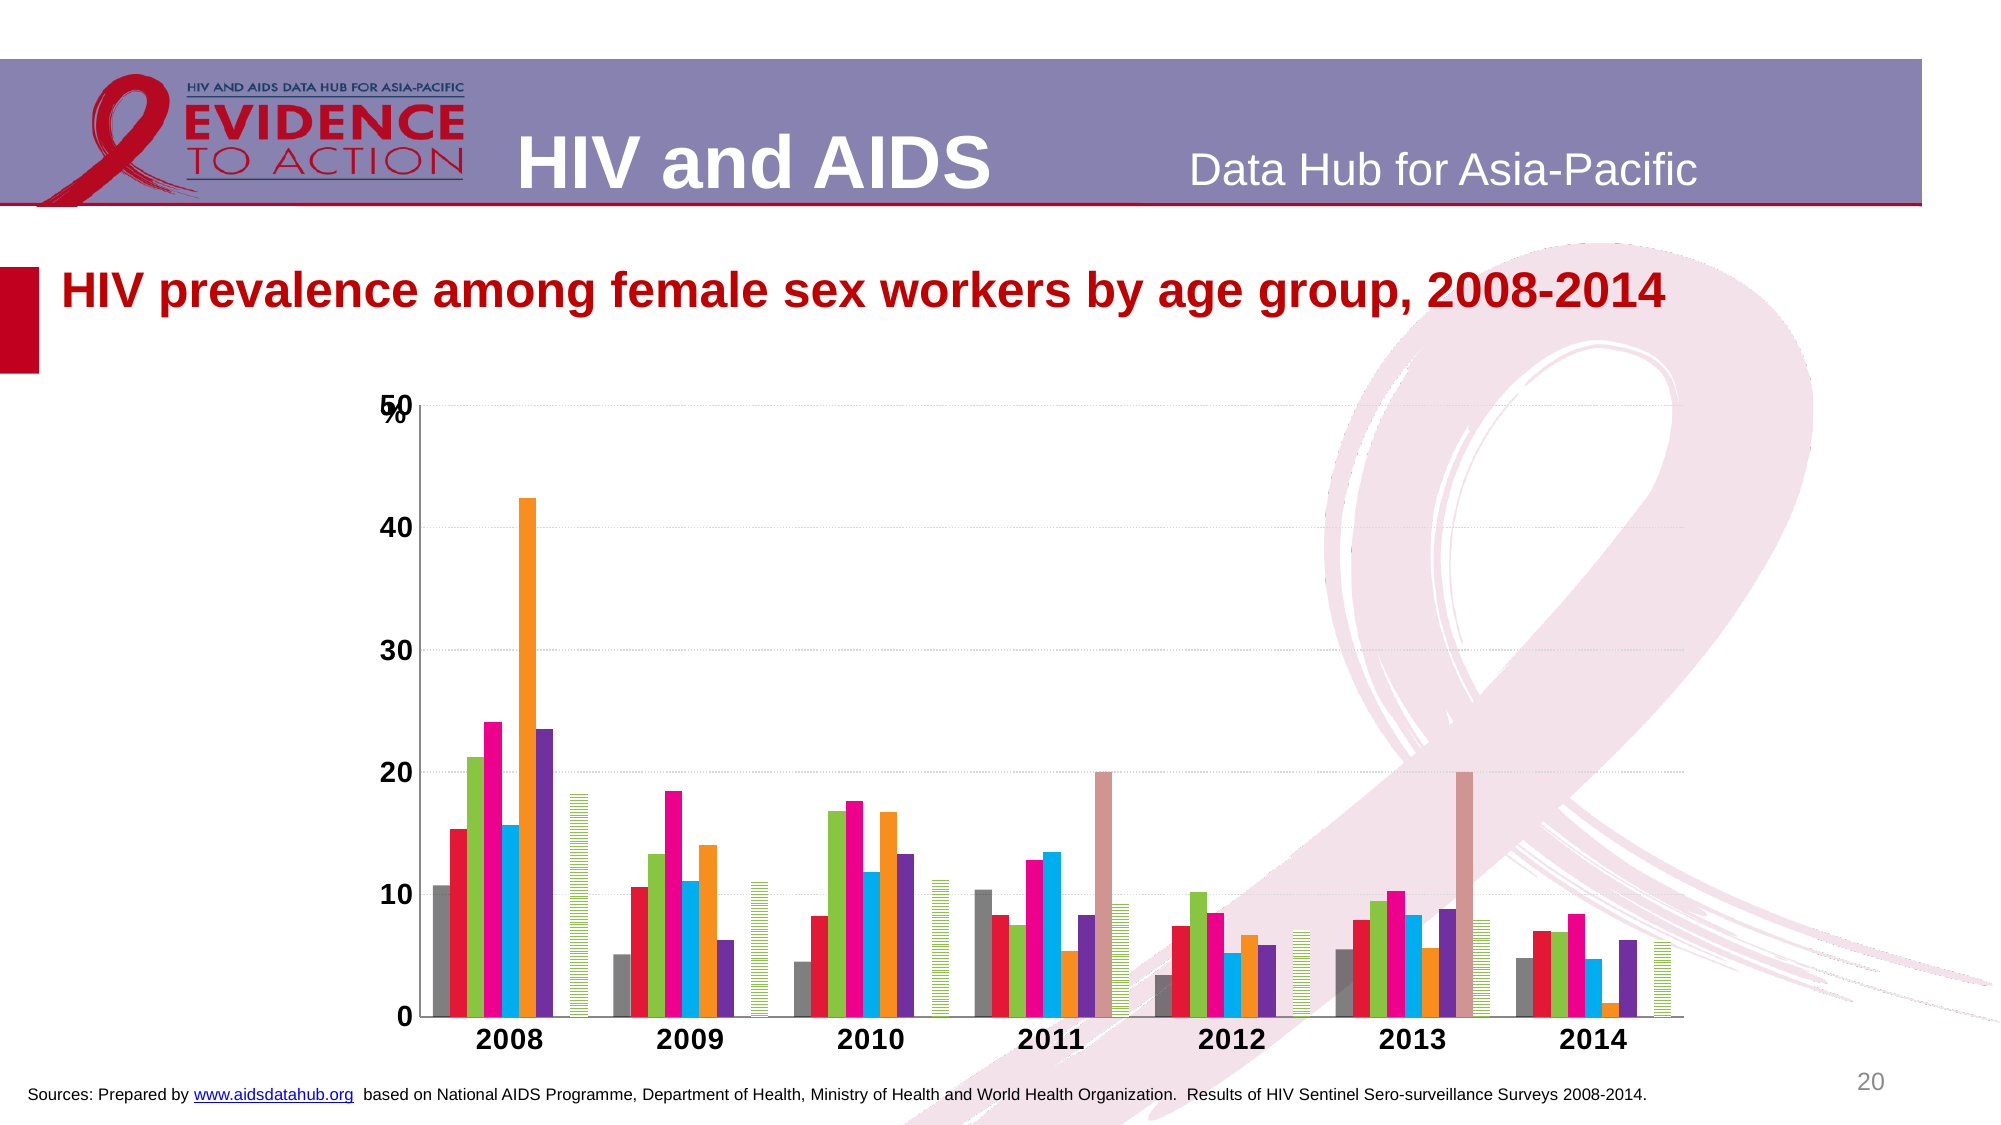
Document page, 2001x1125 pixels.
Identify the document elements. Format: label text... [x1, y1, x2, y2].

picture [706, 181, 2000, 1125]
text_box Sources: Prepared by www.aidsdatahub.org based on National AIDS Programme, Department of Health, Ministry of Health and World Health Organization. Results of HIV Sentinel Sero-surveillance Surveys 2008-2014. [12, 1076, 1719, 1112]
chart [287, 374, 1713, 1070]
title HIV prevalence among female sex workers by age group, 2008-2014 [46, 249, 1719, 333]
slide_number 20 [1781, 1042, 1900, 1103]
picture [11, 74, 469, 207]
